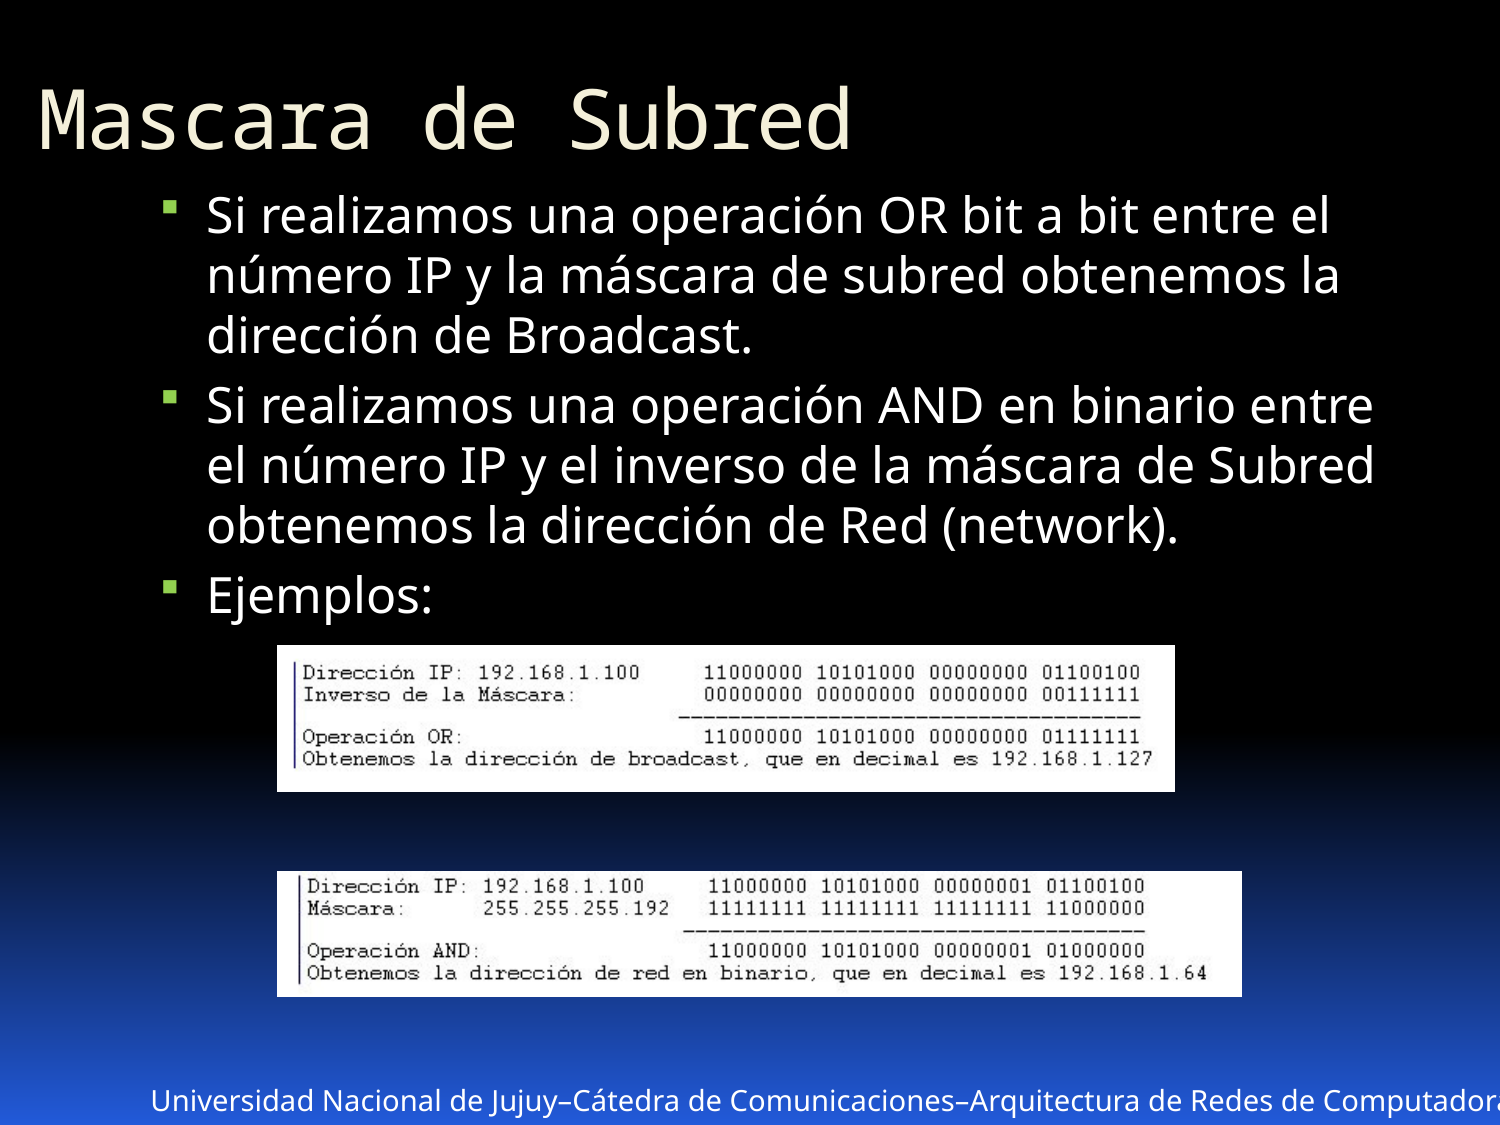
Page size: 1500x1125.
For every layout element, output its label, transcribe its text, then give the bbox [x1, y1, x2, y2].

title Mascara de Subred [23, 58, 1500, 186]
picture [277, 871, 1242, 998]
picture [277, 644, 1175, 793]
text_box Universidad Nacional de Jujuy–Cátedra de Comunicaciones–Arquitectura de Redes de Computadoras [135, 1055, 1500, 1125]
list Si realizamos una operación OR bit a bit entre el número IP y la máscara de subred obtenemos la dirección de Broadcast. Si realizamos una operación AND en binario entre el número IP y el inverso de la máscara de Subred obtenemos la dirección de Red (network). Ejemplos: [70, 175, 1407, 1067]
